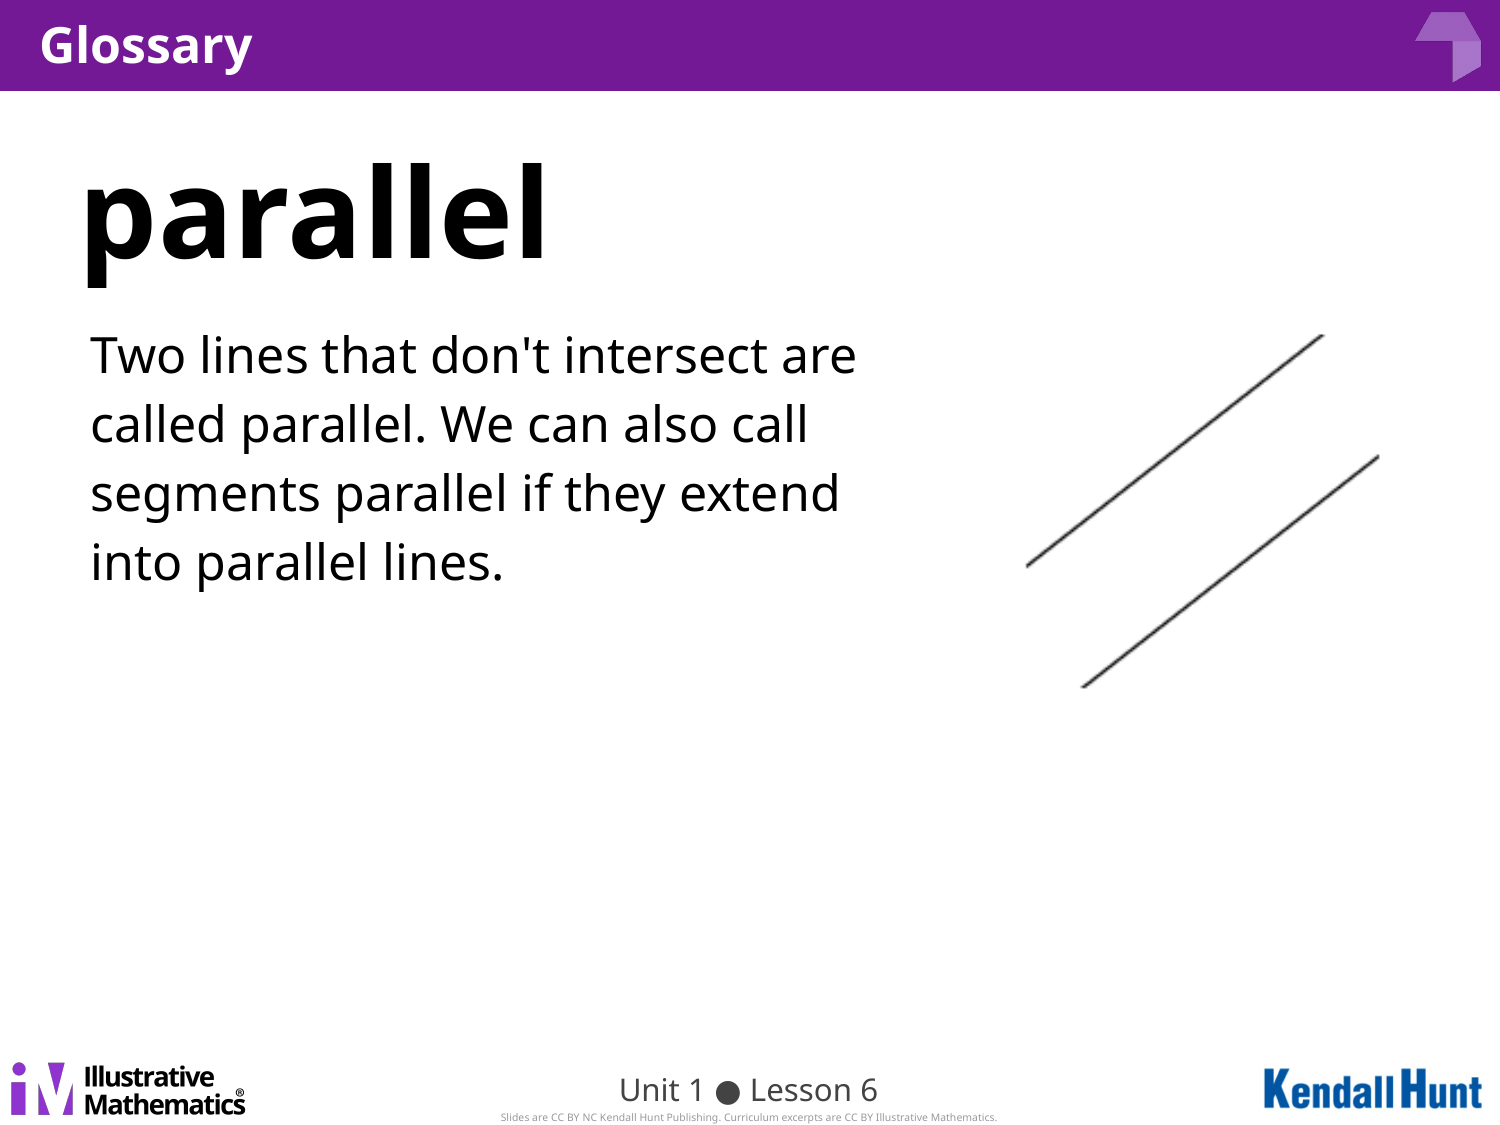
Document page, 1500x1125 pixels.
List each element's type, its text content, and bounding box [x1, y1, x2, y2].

list Two lines that don't intersect are called parallel. We can also call segments parallel if they extend into parallel lines. [75, 299, 901, 971]
picture [1401, 4, 1489, 87]
picture [1258, 1065, 1487, 1112]
subtitle Unit 1 ● Lesson 6 [392, 1065, 1105, 1112]
title parallel [64, 118, 1427, 282]
picture [7, 1062, 246, 1119]
picture [1011, 299, 1426, 744]
